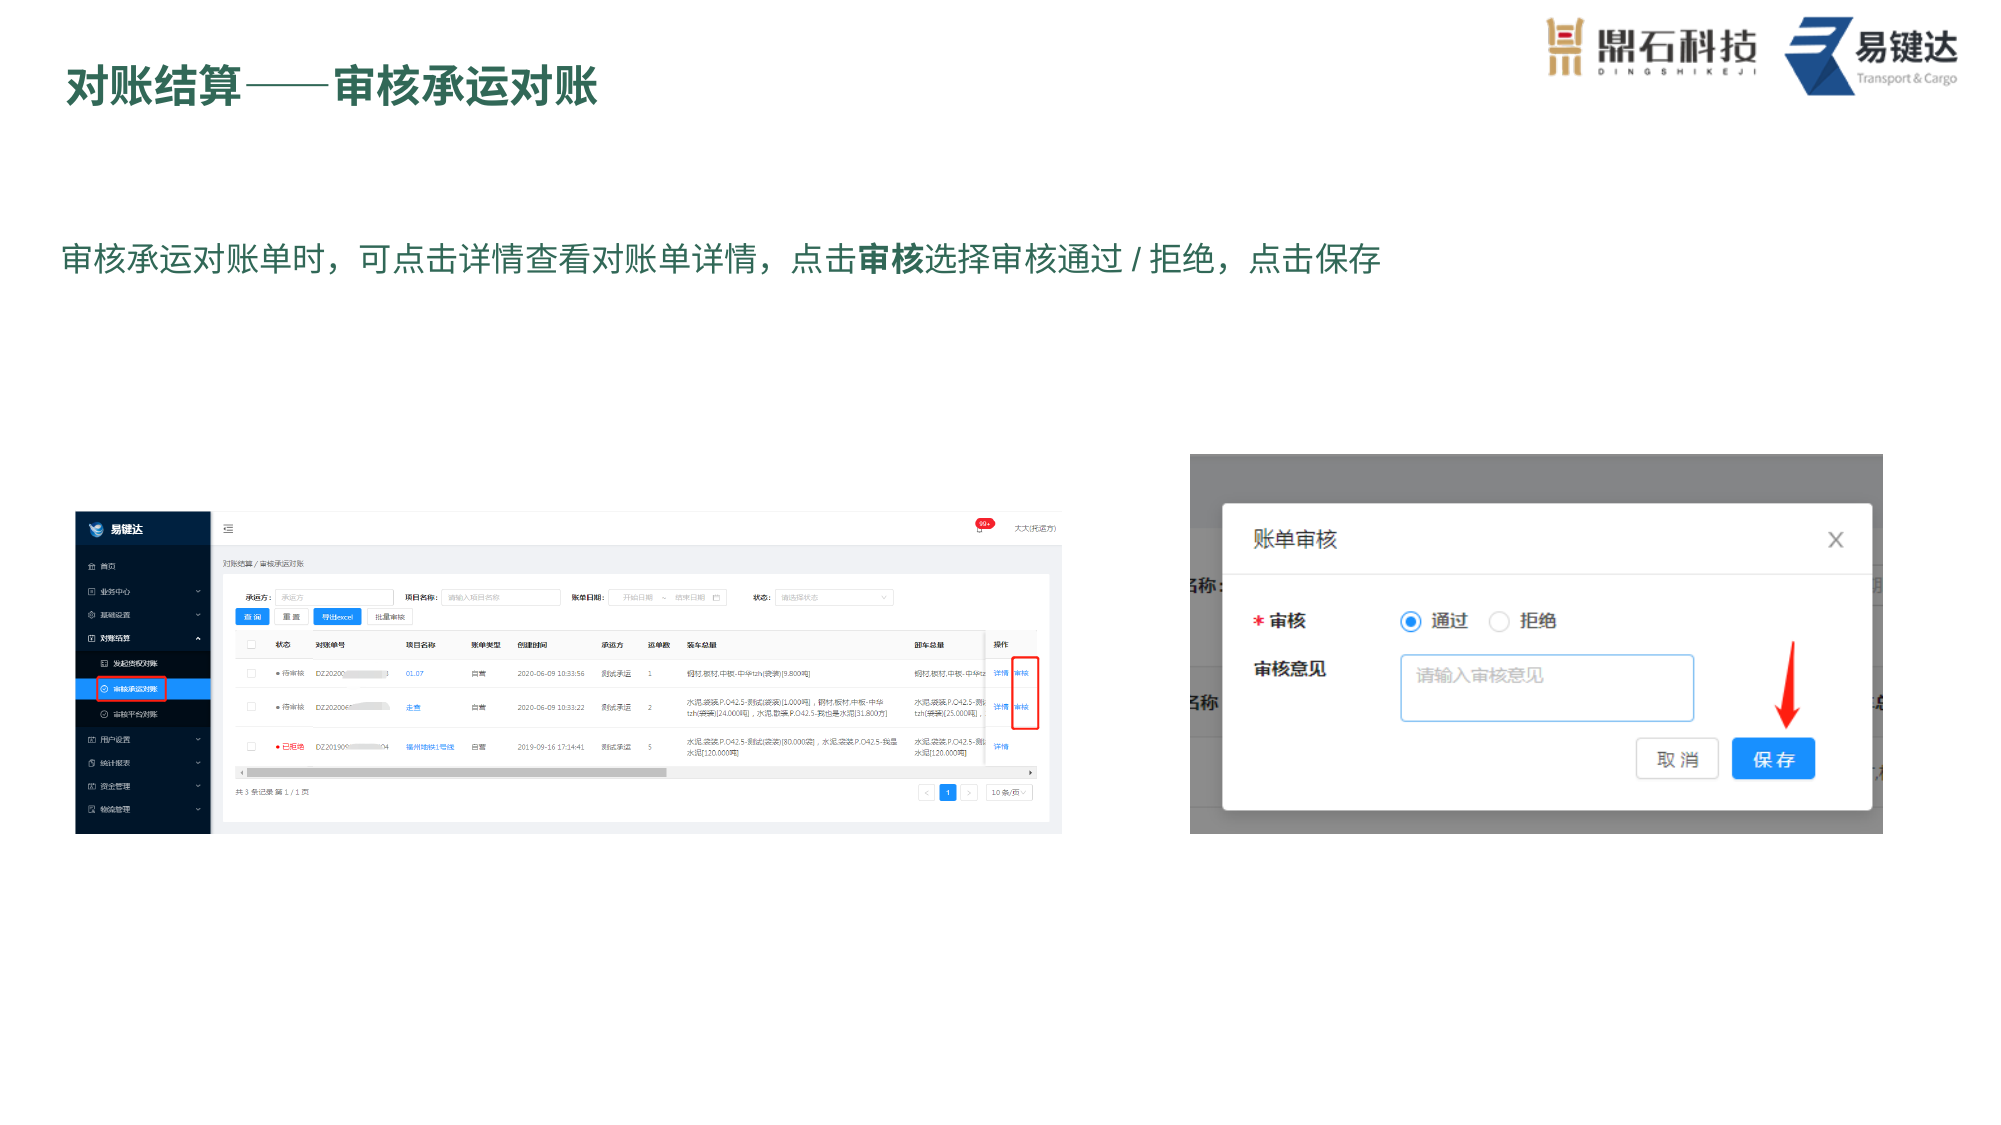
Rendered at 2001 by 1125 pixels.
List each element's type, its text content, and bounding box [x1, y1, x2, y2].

picture [1189, 454, 1883, 834]
text_box 审核承运对账单时，可点击详情查看对账单详情，点击审核选择审核通过/拒绝，点击保存 [45, 218, 1696, 286]
picture [1520, 0, 1962, 147]
picture [74, 510, 1062, 834]
text_box 对账结算——审核承运对账 [45, 42, 658, 121]
